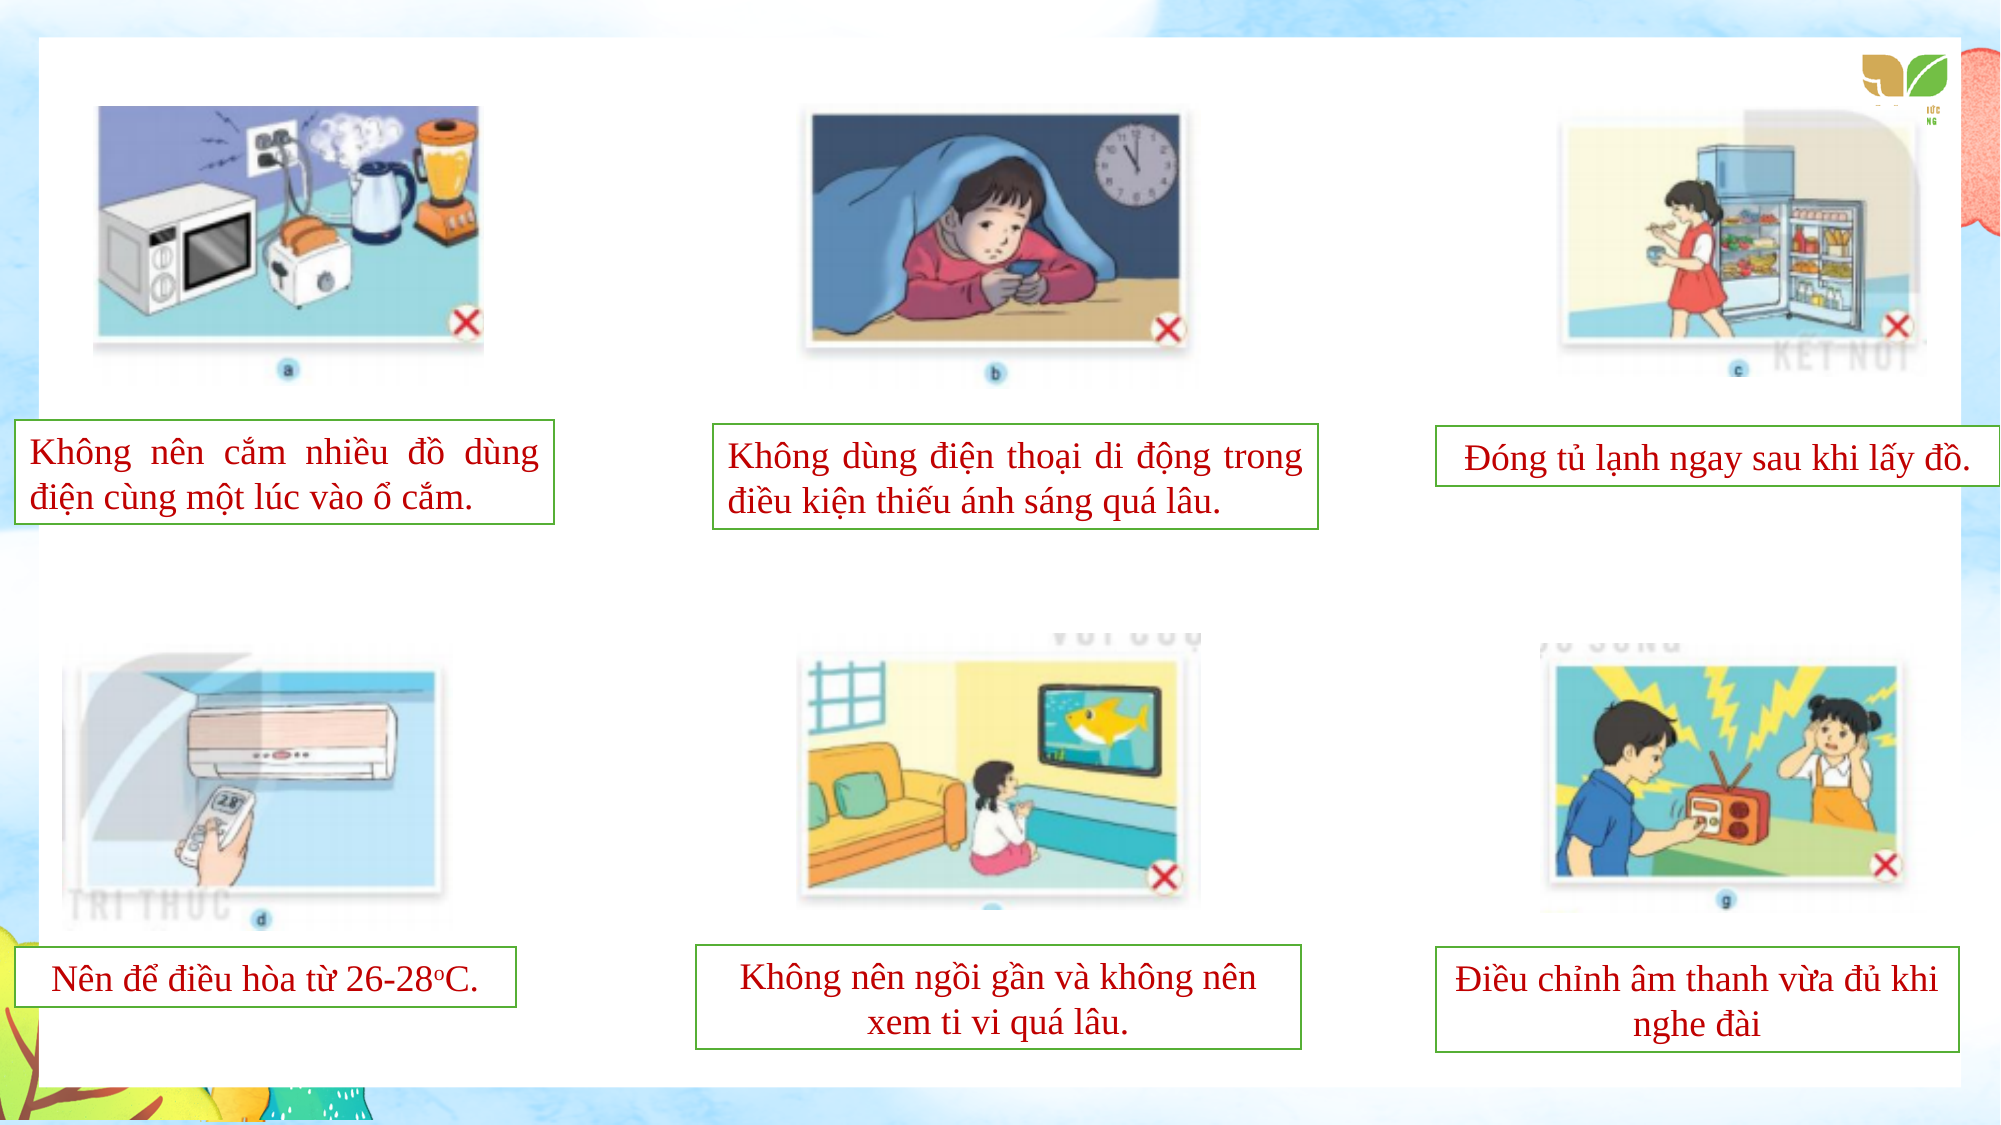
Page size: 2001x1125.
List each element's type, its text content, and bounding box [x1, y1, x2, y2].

text_box Không nên cắm nhiều đồ dùng điện cùng một lúc vào ổ cắm. [14, 419, 555, 525]
text_box Không nên ngồi gần và không nên xem ti vi quá lâu. [695, 944, 1302, 1050]
picture [0, 0, 2001, 1125]
text_box Nên để điều hòa từ 26-28oC. [14, 946, 517, 1008]
text_box Điều chỉnh âm thanh vừa đủ khi nghe đài [1435, 946, 1960, 1053]
text_box Không dùng điện thoại di động trong điều kiện thiếu ánh sáng quá lâu. [712, 423, 1319, 530]
text_box Đóng tủ lạnh ngay sau khi lấy đồ. [1435, 425, 2000, 487]
